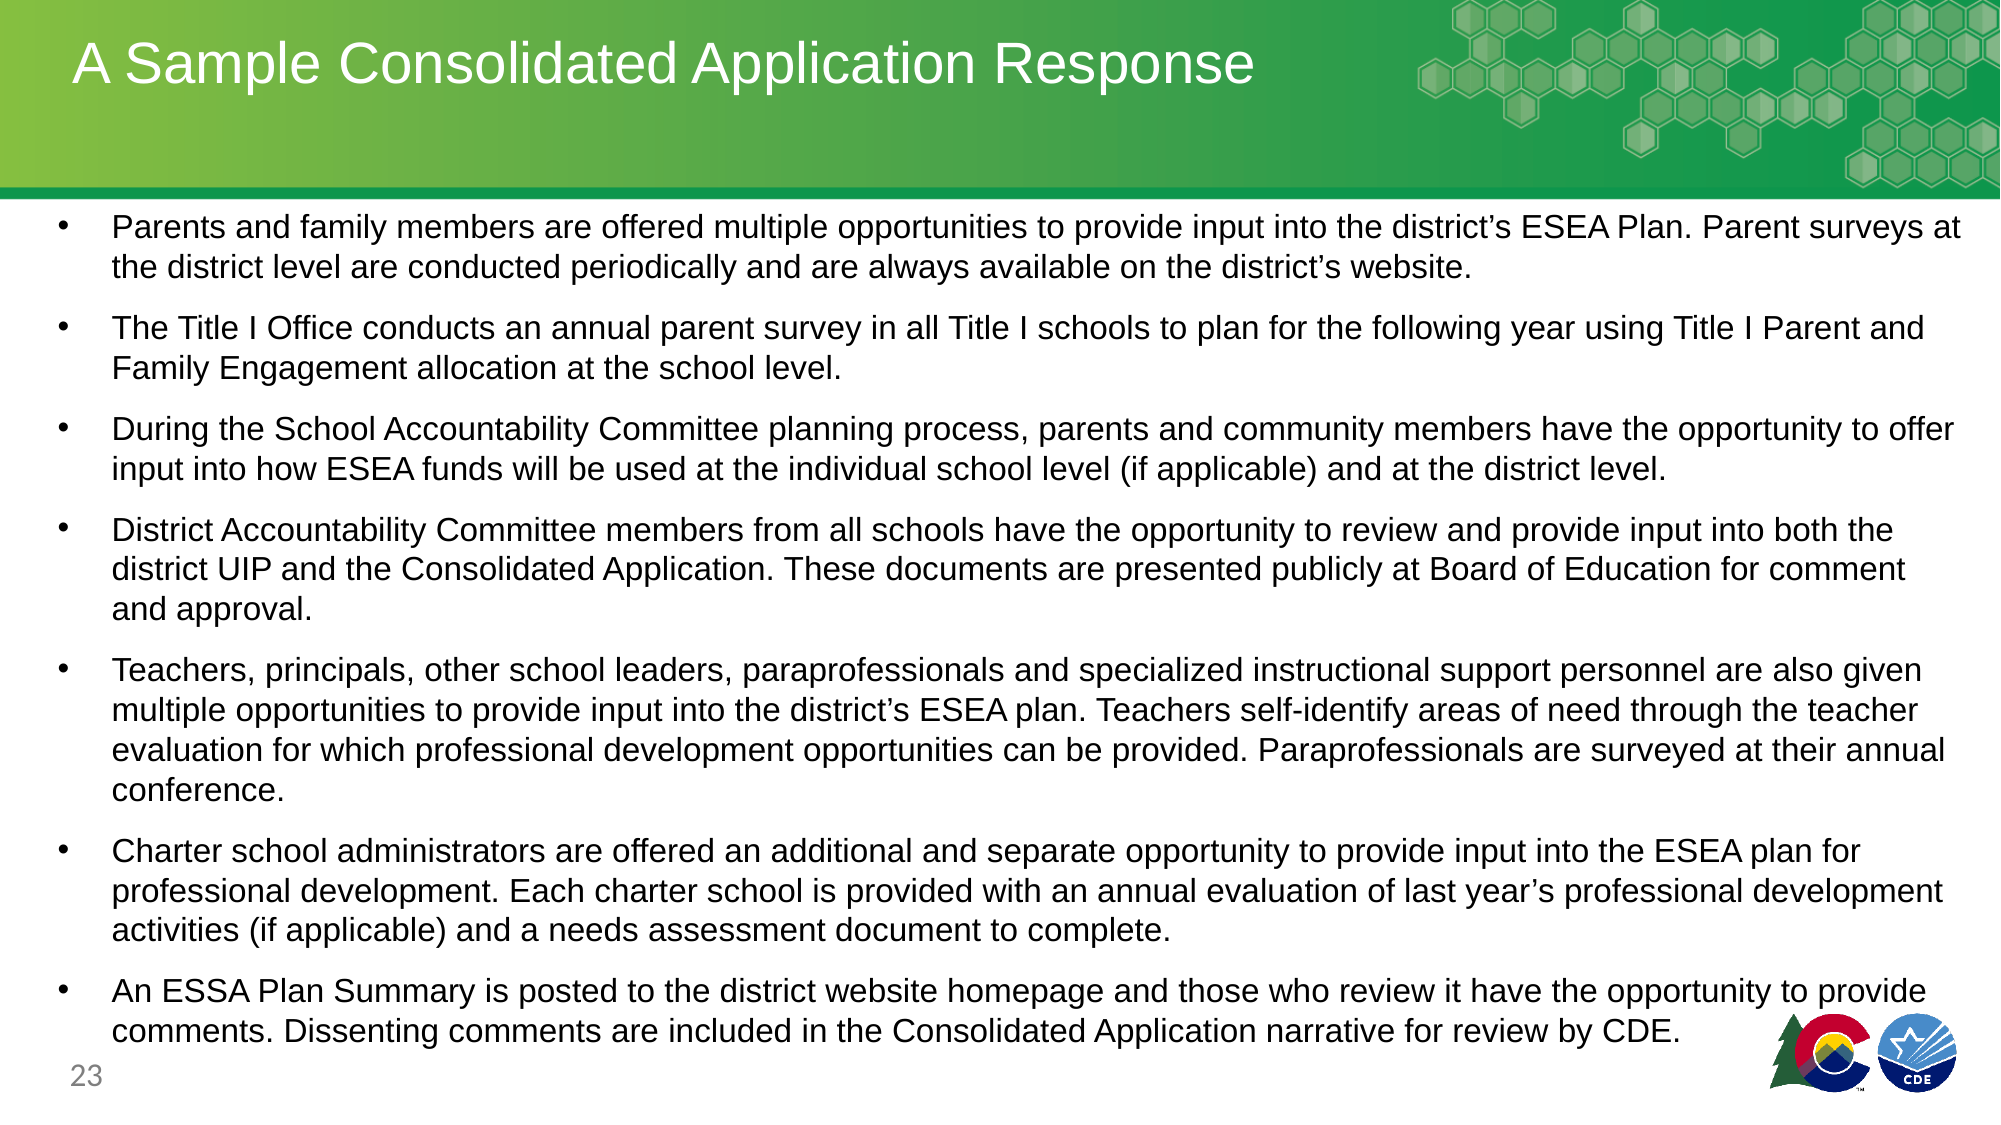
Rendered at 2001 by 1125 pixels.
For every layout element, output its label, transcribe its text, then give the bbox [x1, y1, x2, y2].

slide_number 23 [54, 1042, 505, 1103]
picture [0, 0, 2000, 200]
picture [1768, 1043, 1957, 1093]
list Parents and family members are offered multiple opportunities to provide input into the district’s ESEA Plan. Parent surveys at the district level are conducted periodically and are always available on the district’s website. The Title I Office conducts an annual parent survey in all Title I schools to plan for the following year using Title I Parent and Family Engagement allocation at the school level. During the School Accountability Committee planning process, parents and community members have the opportunity to offer input into how ESEA funds will be used at the individual school level (if applicable) and at the district level. District Accountability Committee members from all schools have the opportunity to review and provide input into both the district UIP and the Consolidated Application. These documents are presented publicly at Board of Education for comment and approval. Teachers, principals, other school leaders, paraprofessionals and specialized instructional support personnel are also given multiple opportunities to provide input into the district’s ESEA plan. Teachers self-identify areas of need through the teacher evaluation for which professional development opportunities can be provided. Paraprofessionals are surveyed at their annual conference. Charter school administrators are offered an additional and separate opportunity to provide input into the ESEA plan for professional development. Each charter school is provided with an annual evaluation of last year’s professional development activities (if applicable) and a needs assessment document to complete. An ESSA Plan Summary is posted to the district website homepage and those who review it have the opportunity to provide comments. Dissenting comments are included in the Consolidated Application narrative for review by CDE. [36, 205, 1972, 1043]
title A Sample Consolidated Application Response [72, 33, 1396, 182]
